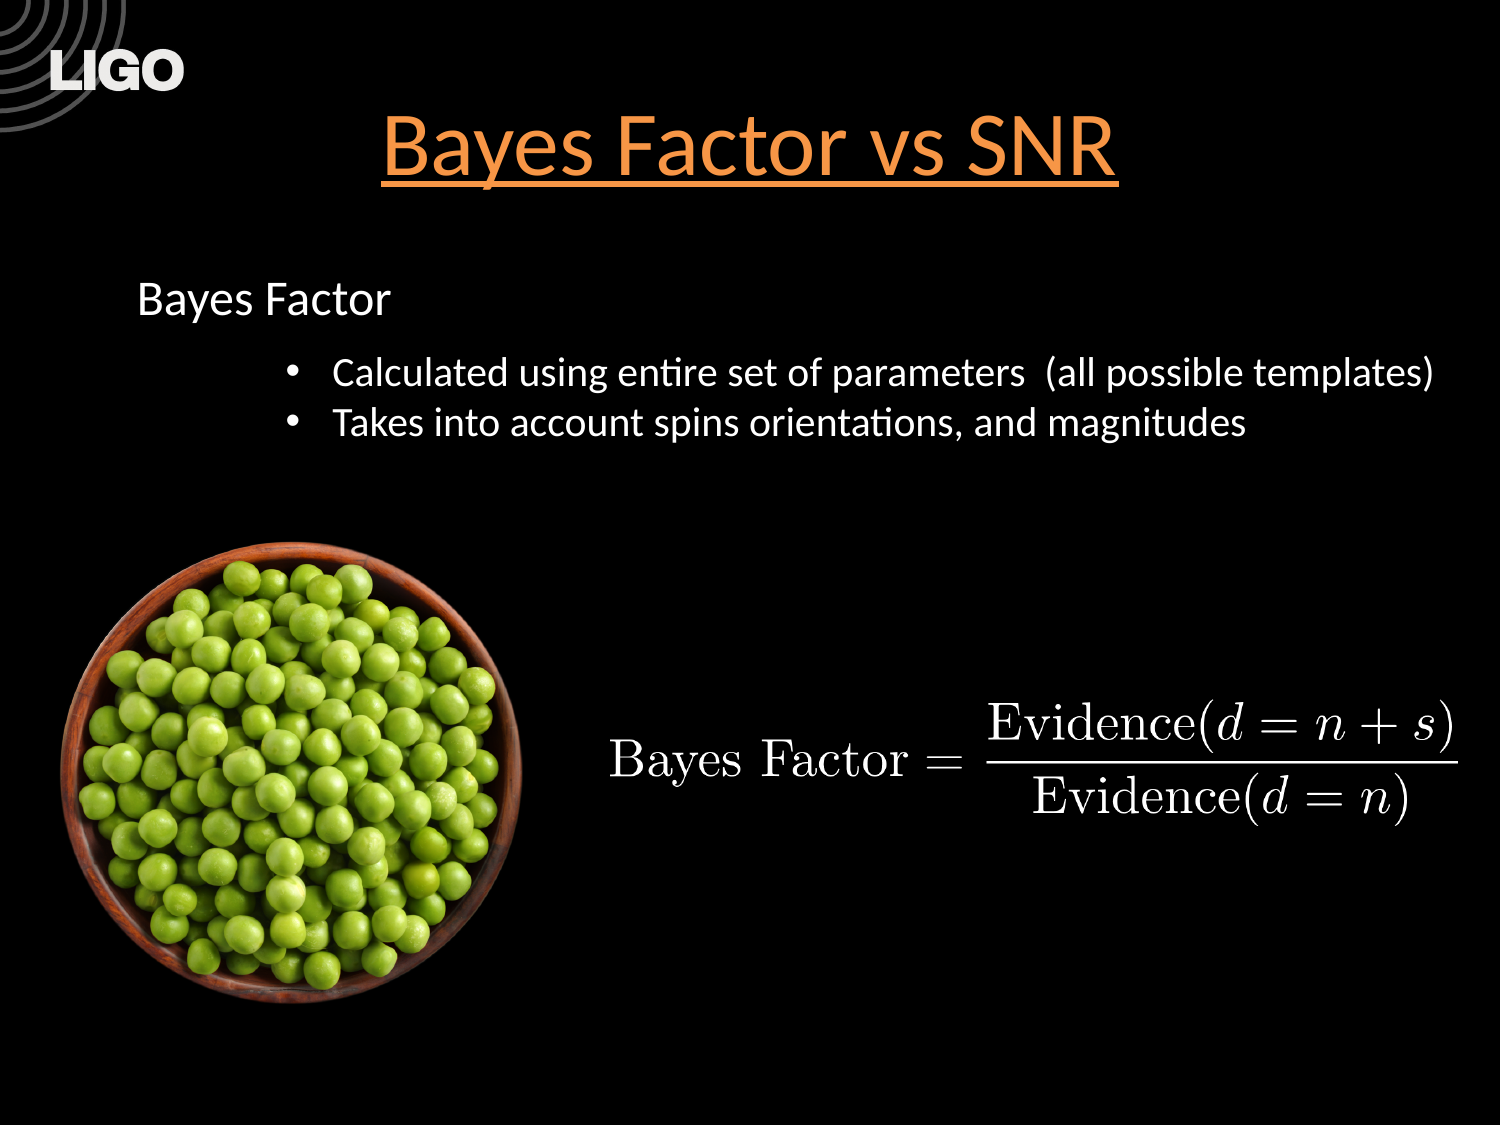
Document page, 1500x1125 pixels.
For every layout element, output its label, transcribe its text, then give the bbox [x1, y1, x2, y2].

picture [0, 0, 186, 134]
title Bayes Factor vs SNR [75, 45, 1425, 233]
text_box Calculated using entire set of parameters (all possible templates) Takes into account spins orientations, and magnitudes [270, 337, 1451, 453]
text_box Bayes Factor [122, 257, 418, 333]
picture [7, 477, 576, 1047]
picture [610, 699, 1458, 826]
